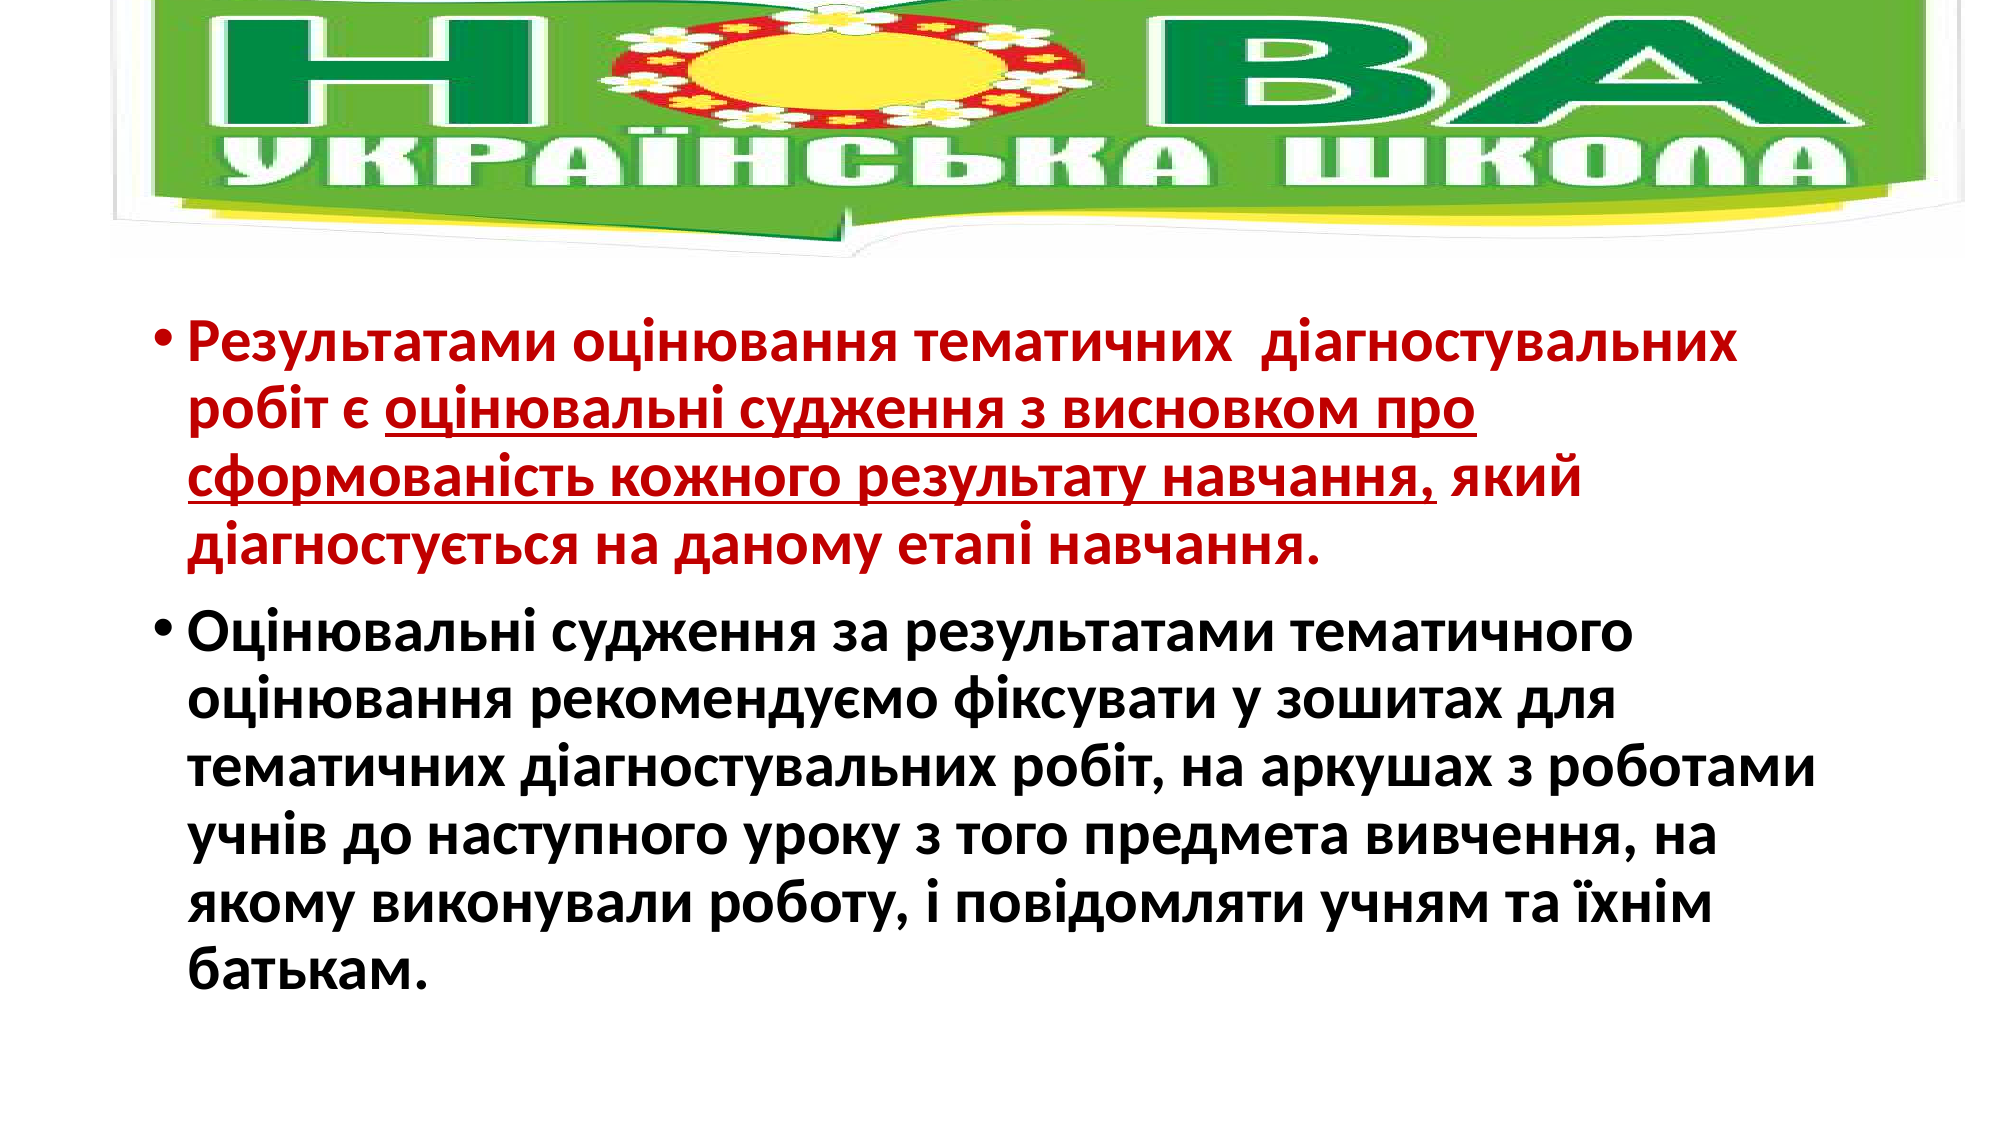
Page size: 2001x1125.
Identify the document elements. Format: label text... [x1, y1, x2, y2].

list Результатами оцінювання тематичних діагностувальних робіт є оцінювальні судження з висновком про сформованість кожного результату навчання, який діагностується на даному етапі навчання. Оцінювальні судження за результатами тематичного оцінювання рекомендуємо фіксувати у зошитах для тематичних діагностувальних робіт, на аркушах з роботами учнів до наступного уроку з того предмета вивчення, на якому виконували роботу, і повідомляти учням та їхнім батькам. [137, 299, 1863, 1014]
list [110, 0, 1965, 258]
